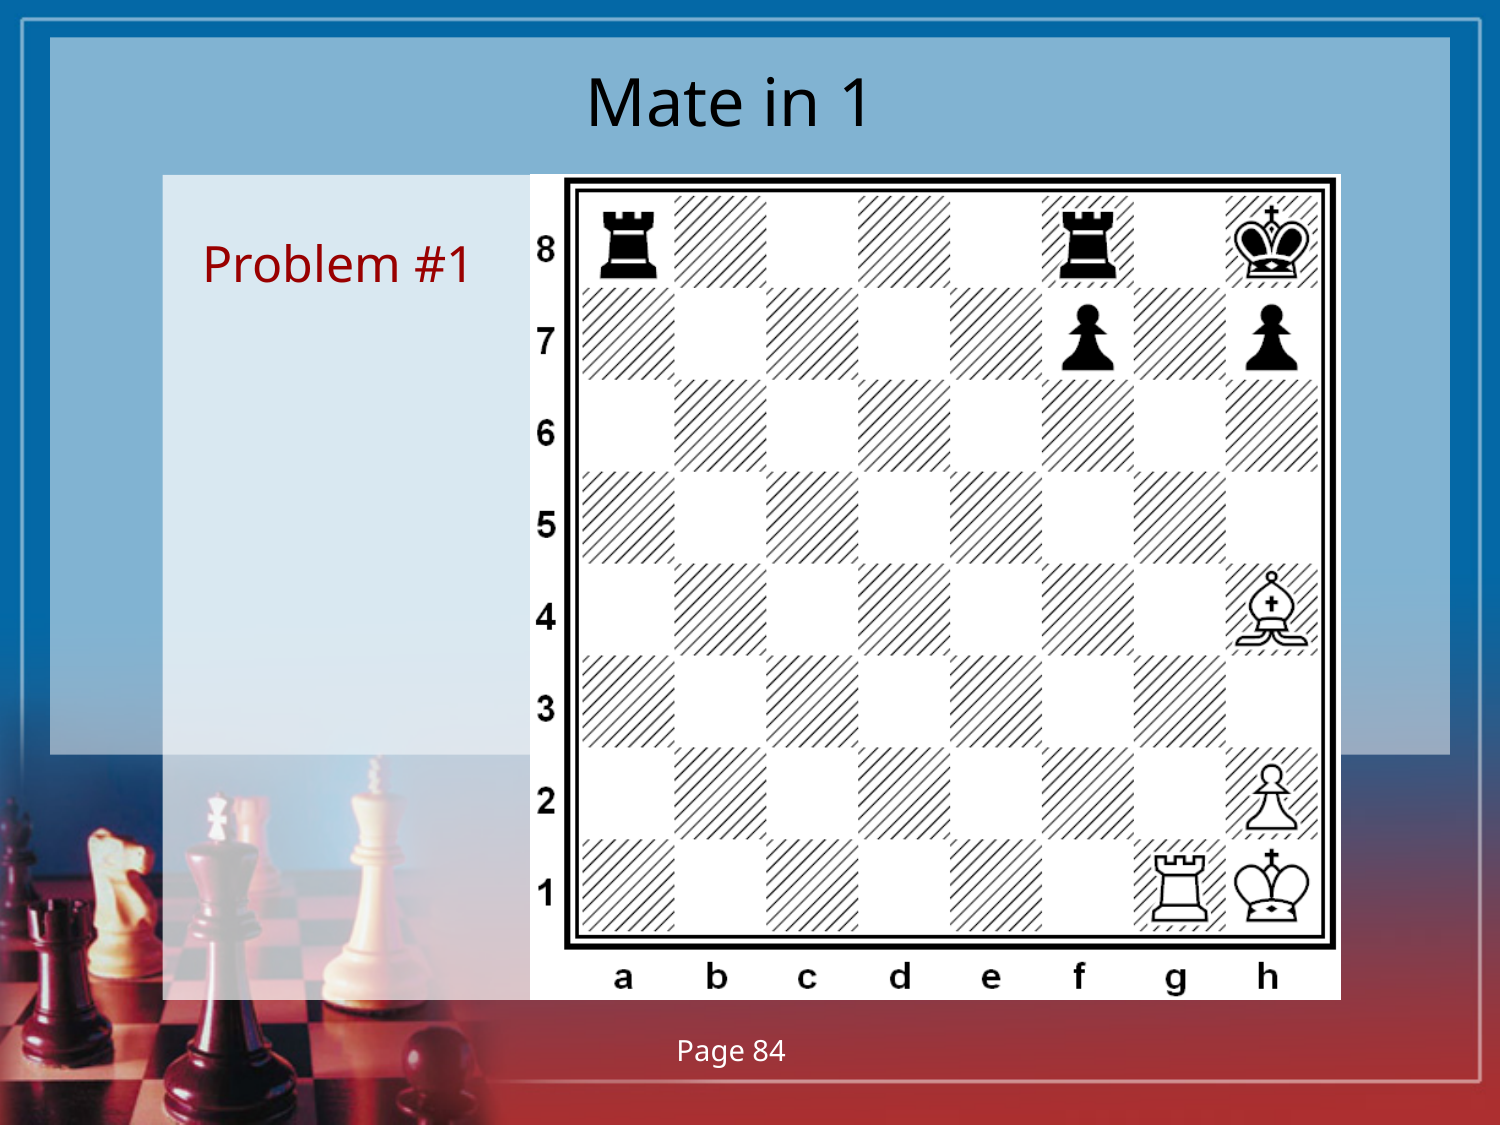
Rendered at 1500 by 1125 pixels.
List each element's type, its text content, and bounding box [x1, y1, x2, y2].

slide_number Page 84 [637, 1024, 826, 1104]
list Problem #1 [187, 224, 527, 1006]
title Mate in 1 [224, 37, 1238, 163]
picture [0, 0, 1500, 1125]
table_cell 22 [50, 37, 1450, 755]
